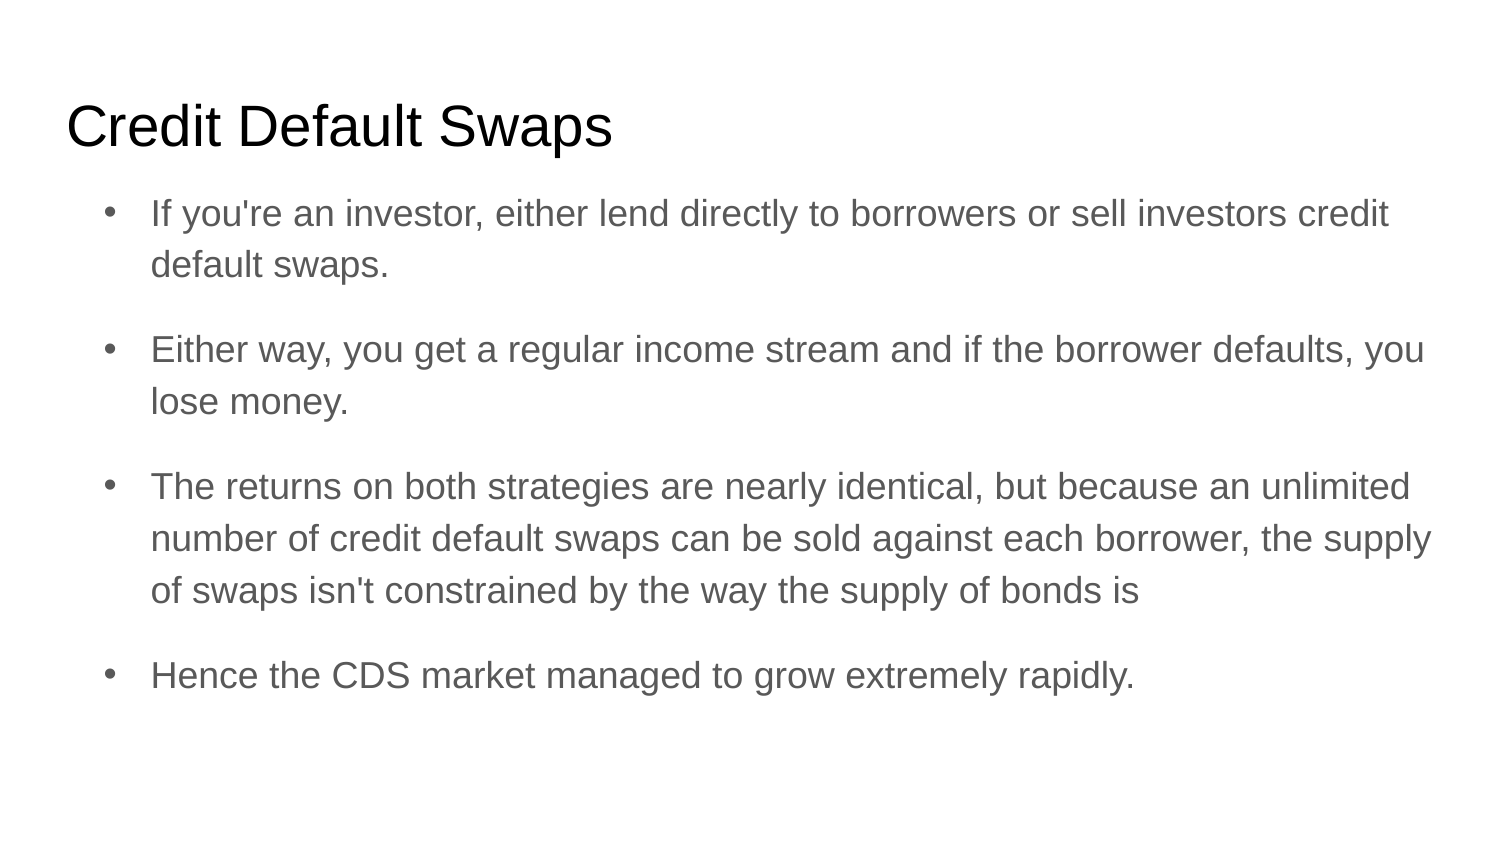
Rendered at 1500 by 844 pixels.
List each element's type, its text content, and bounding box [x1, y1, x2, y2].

list If you're an investor, either lend directly to borrowers or sell investors credit default swaps. Either way, you get a regular income stream and if the borrower defaults, you lose money. The returns on both strategies are nearly identical, but because an unlimited number of credit default swaps can be sold against each borrower, the supply of swaps isn't constrained by the way the supply of bonds is Hence the CDS market managed to grow extremely rapidly. [51, 166, 1449, 728]
title Credit Default Swaps [51, 72, 1449, 166]
